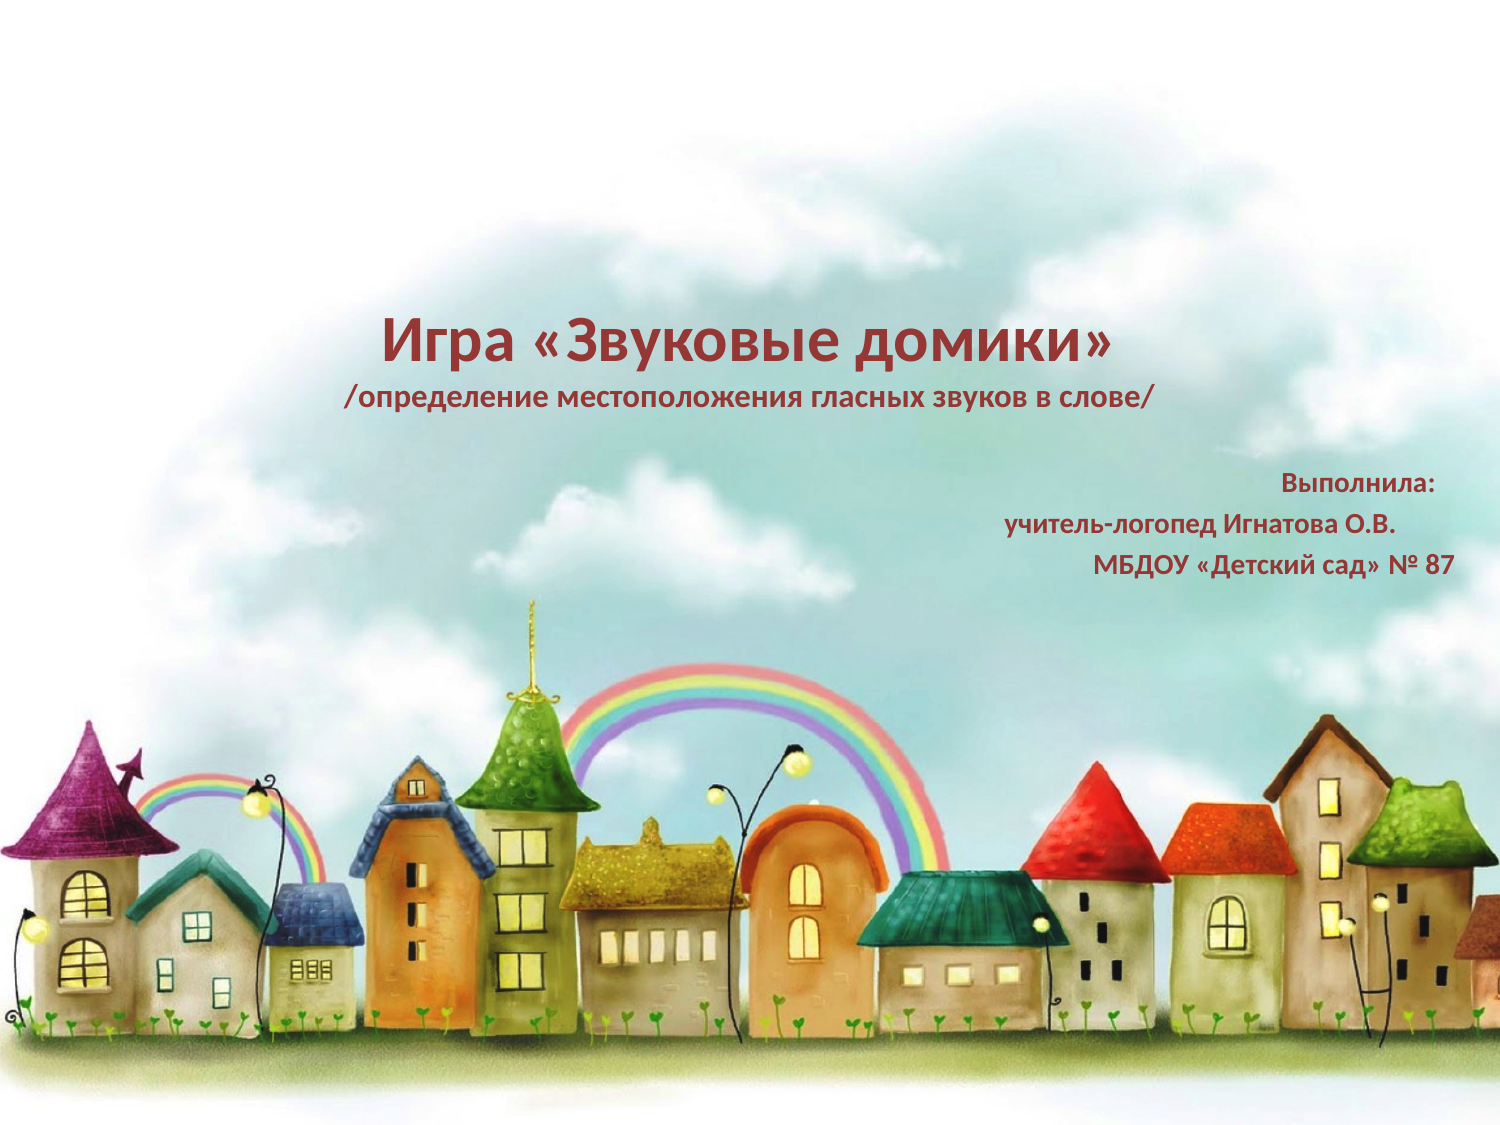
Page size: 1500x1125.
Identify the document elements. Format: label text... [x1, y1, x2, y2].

subtitle Выполнила: учитель-логопед Игнатова О.В. МБДОУ «Детский сад» № 87 [903, 420, 1471, 657]
title Игра «Звуковые домики» /определение местоположения гласных звуков в слове/ [112, 287, 1388, 422]
picture [0, 0, 1500, 1125]
